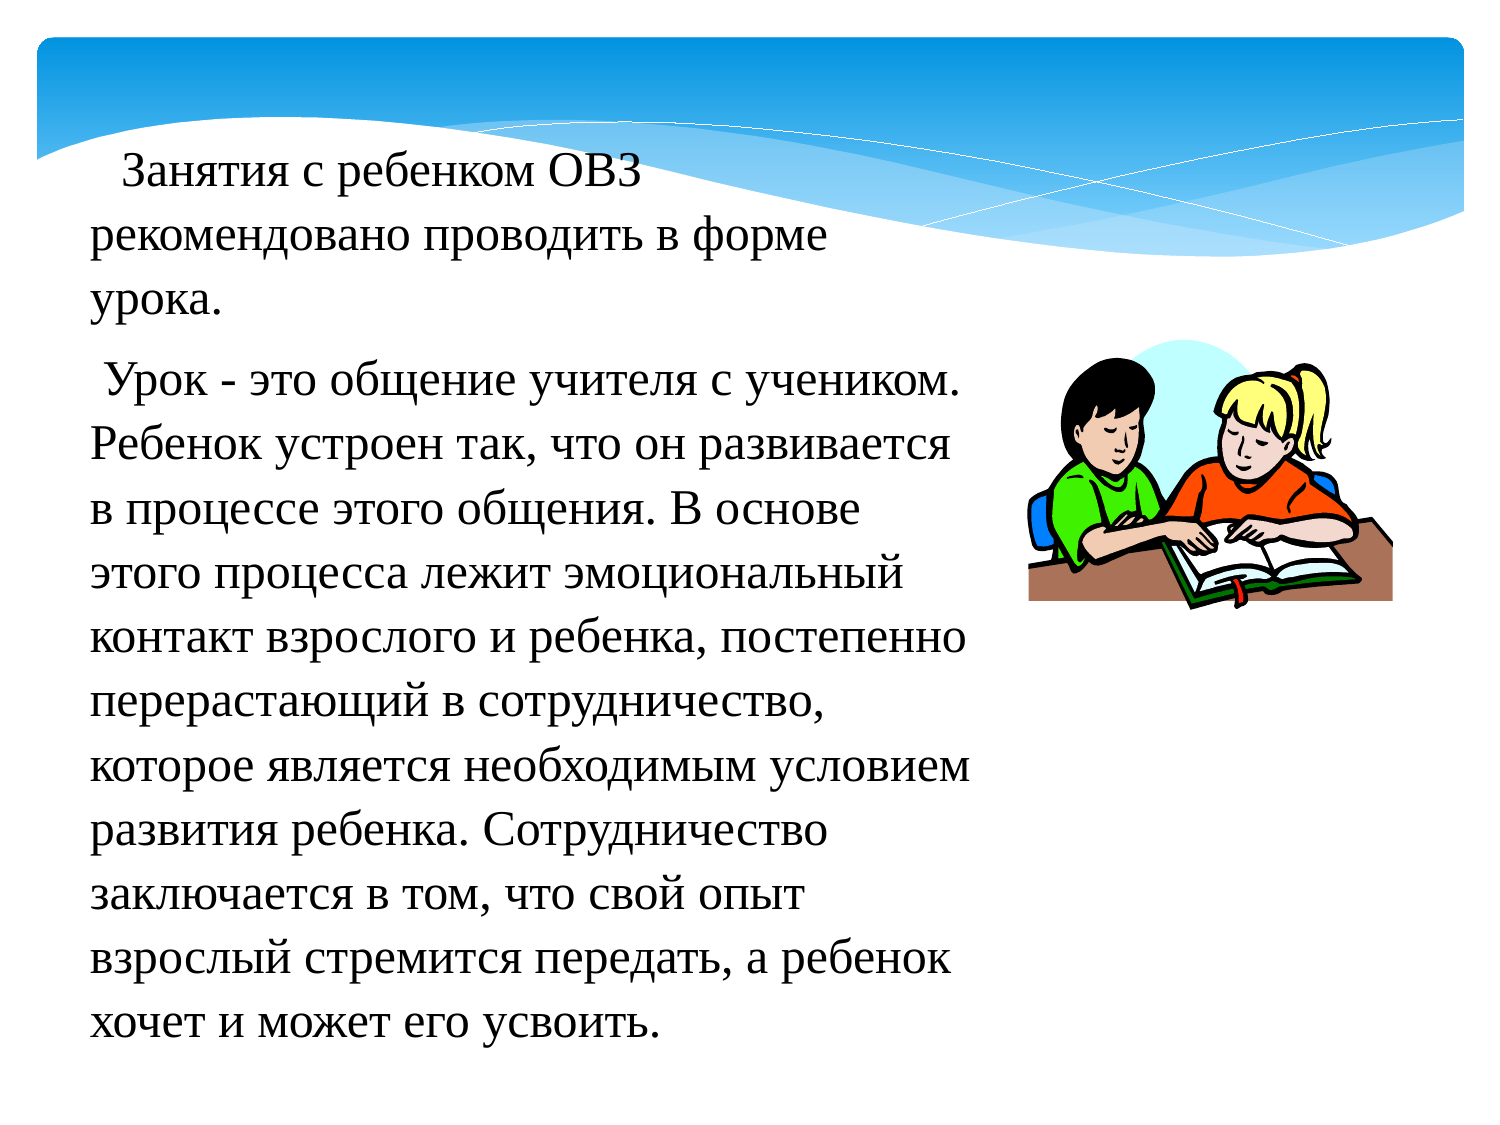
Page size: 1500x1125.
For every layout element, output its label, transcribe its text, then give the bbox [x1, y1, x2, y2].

picture [1024, 339, 1394, 613]
text_box Занятия с ребенком ОВЗ рекомендовано проводить в форме урока. Урок - это общение учителя с учеником. Ребенок устроен так, что он развивается в процессе этого общения. В основе этого процесса лежит эмоциональный контакт взрослого и ребенка, постепенно перерастающий в сотрудничество, которое является необходимым условием развития ребенка. Сотрудничество заключается в том, что свой опыт взрослый стремится передать, а ребенок хочет и может его усвоить. [74, 124, 988, 1056]
